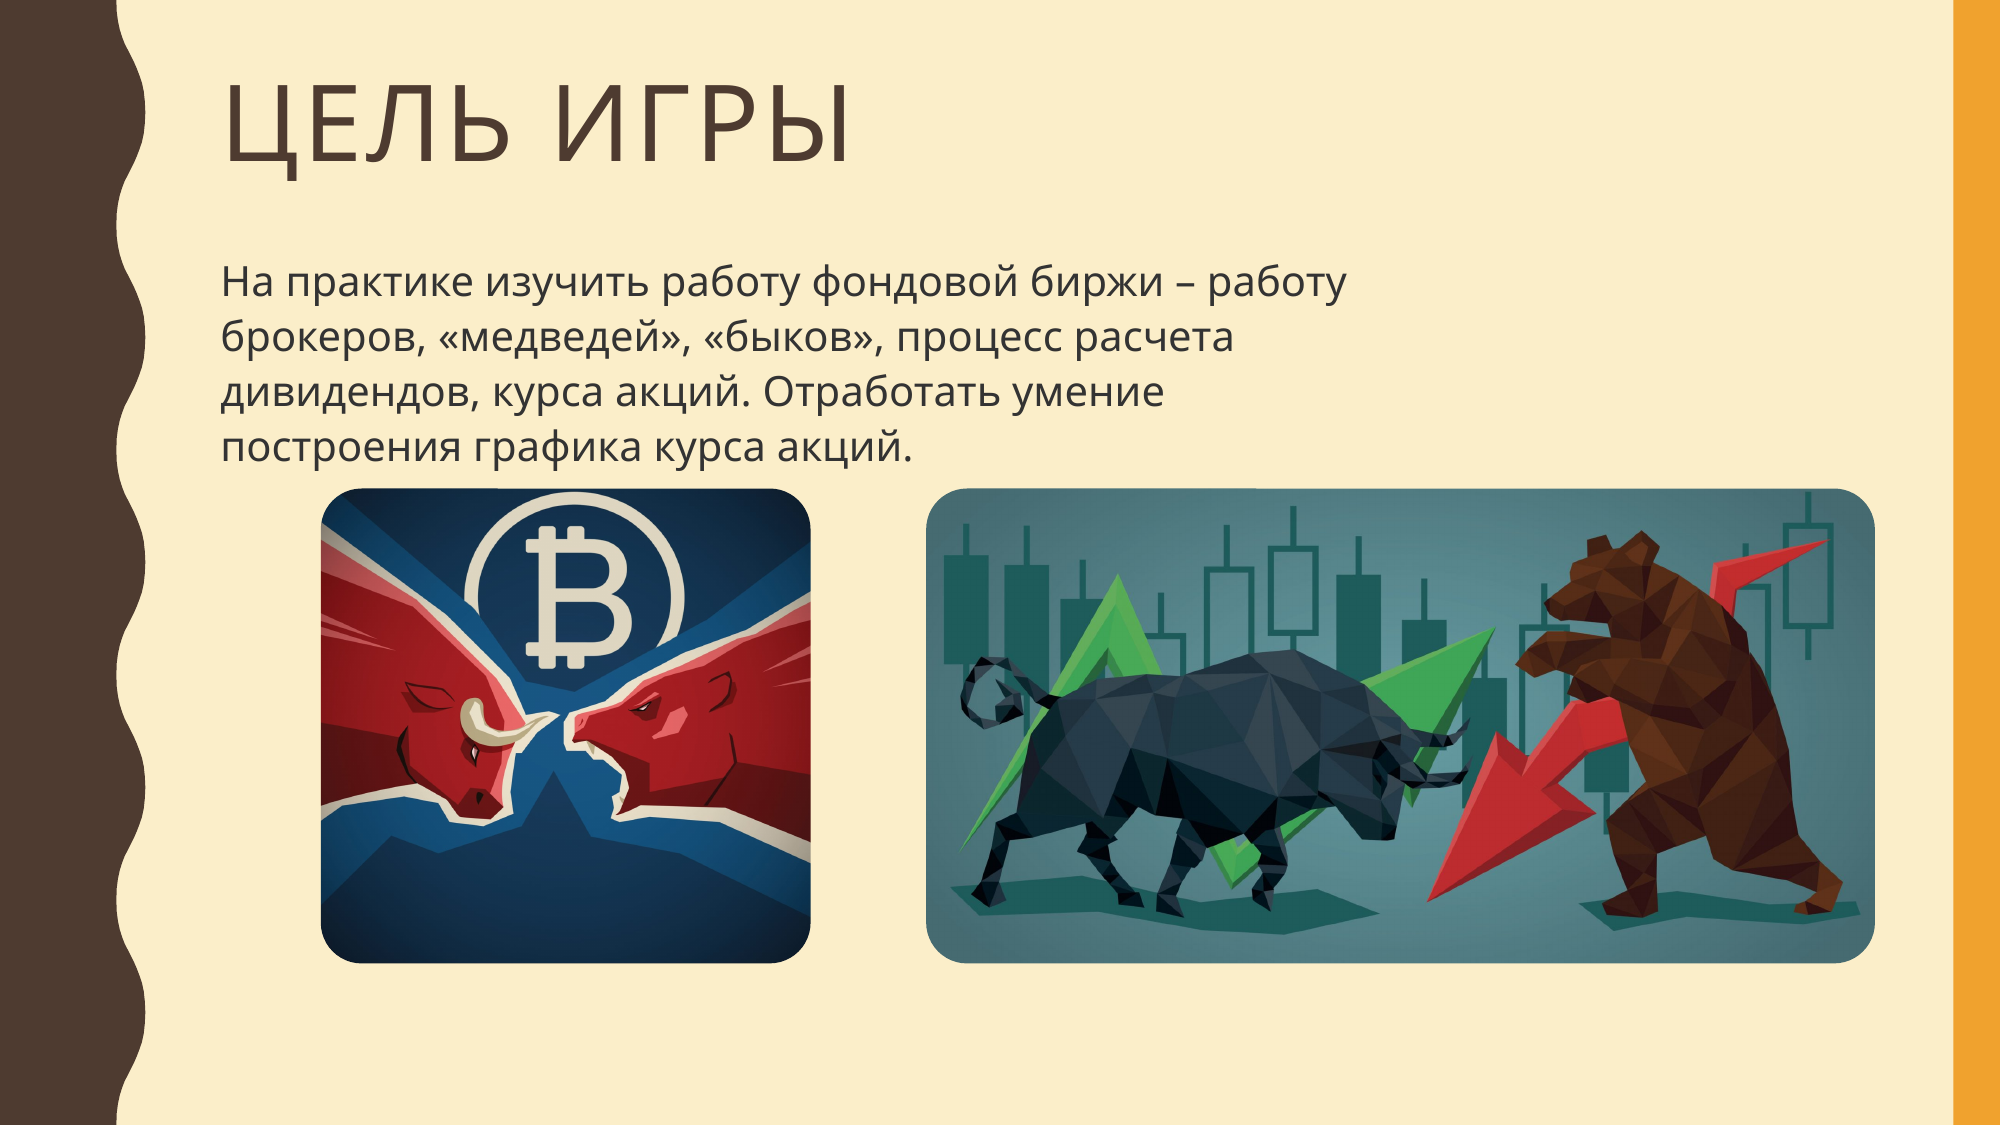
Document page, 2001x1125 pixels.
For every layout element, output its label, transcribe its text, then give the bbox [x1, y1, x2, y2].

picture [926, 488, 1875, 964]
title Цель игры [205, 62, 1875, 243]
picture [320, 488, 811, 964]
list На практике изучить работу фондовой биржи – работу брокеров, «медведей», «быков», процесс расчета дивидендов, курса акций. Отработать умение построения графика курса акций. [205, 242, 1422, 924]
